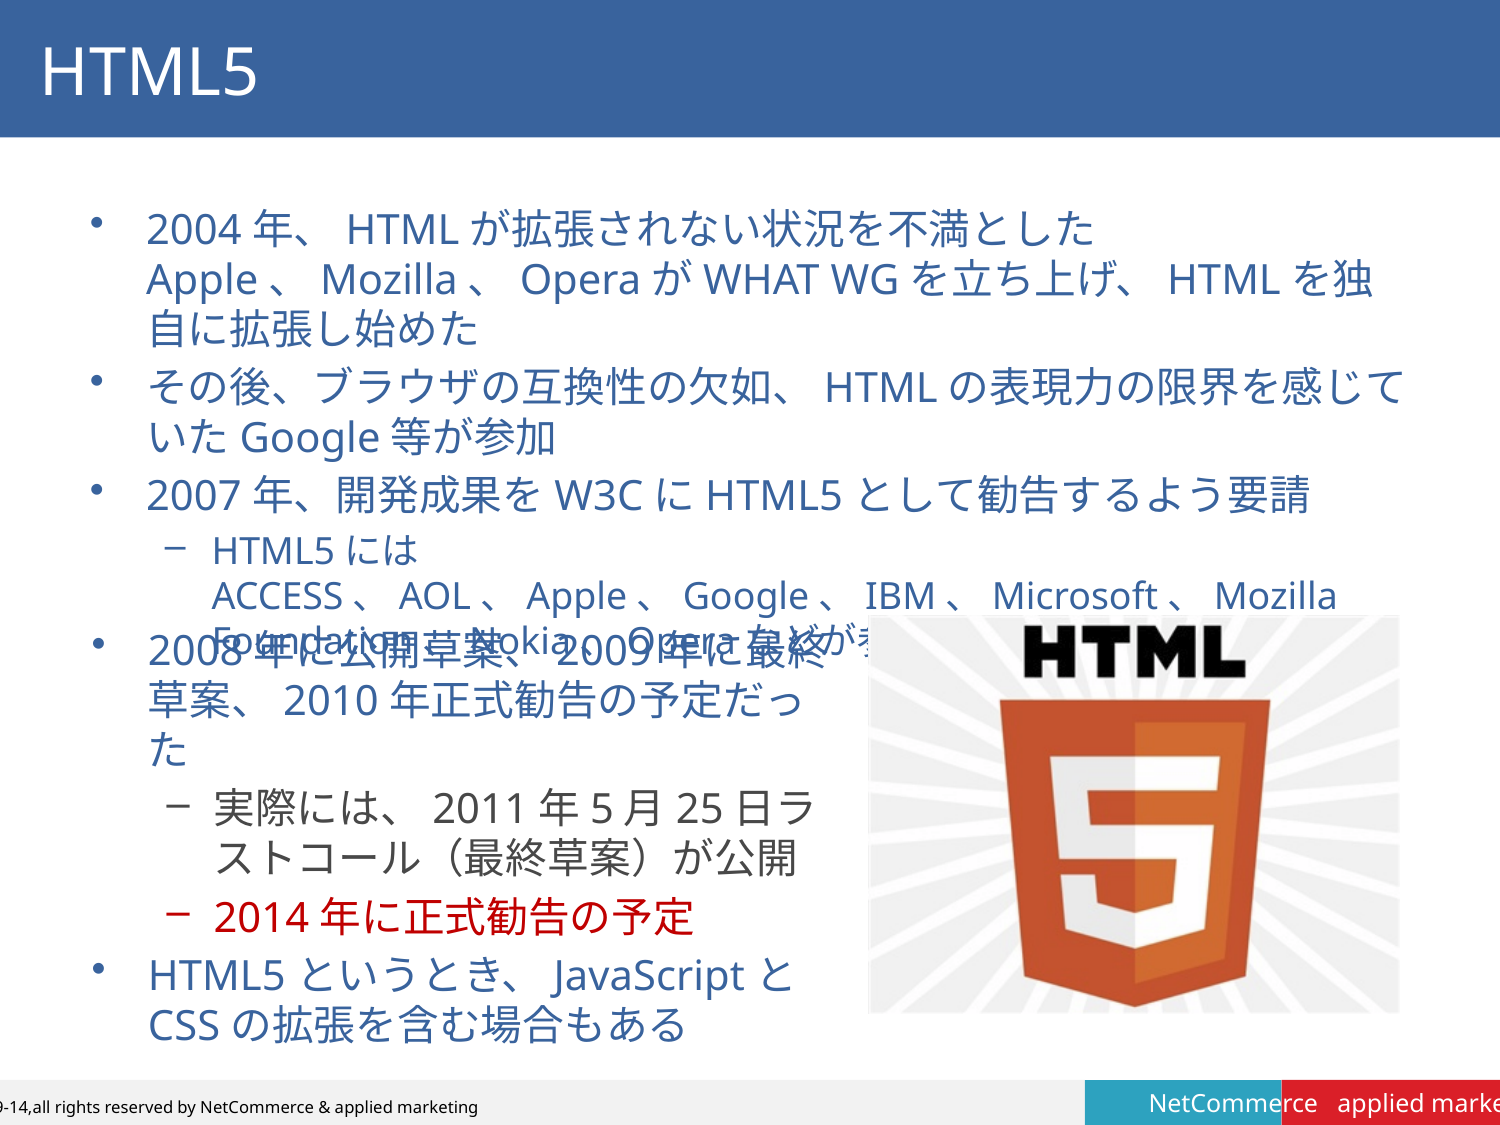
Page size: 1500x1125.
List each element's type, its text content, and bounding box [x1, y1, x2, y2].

list 2004年、HTMLが拡張されない状況を不満としたApple、Mozilla、OperaがWHAT WGを立ち上げ、HTMLを独自に拡張し始めた その後、ブラウザの互換性の欠如、HTMLの表現力の限界を感じていたGoogle等が参加 2007年、開発成果をW3CにHTML5として勧告するよう要請 HTML5にはACCESS、AOL、Apple、Google、IBM、Microsoft、Mozilla Foundation、Nokia、Operaなどが参加 [75, 195, 1425, 938]
title HTML5 [24, 24, 1375, 113]
text_box 2008年に公開草案、2009年に最終草案、2010年正式勧告の予定だった 実際には、2011年5月25日ラストコール（最終草案）が公開 2014年に正式勧告の予定 HTML5というとき、JavaScriptとCSSの拡張を含む場合もある [76, 616, 857, 988]
picture [867, 614, 1400, 1014]
